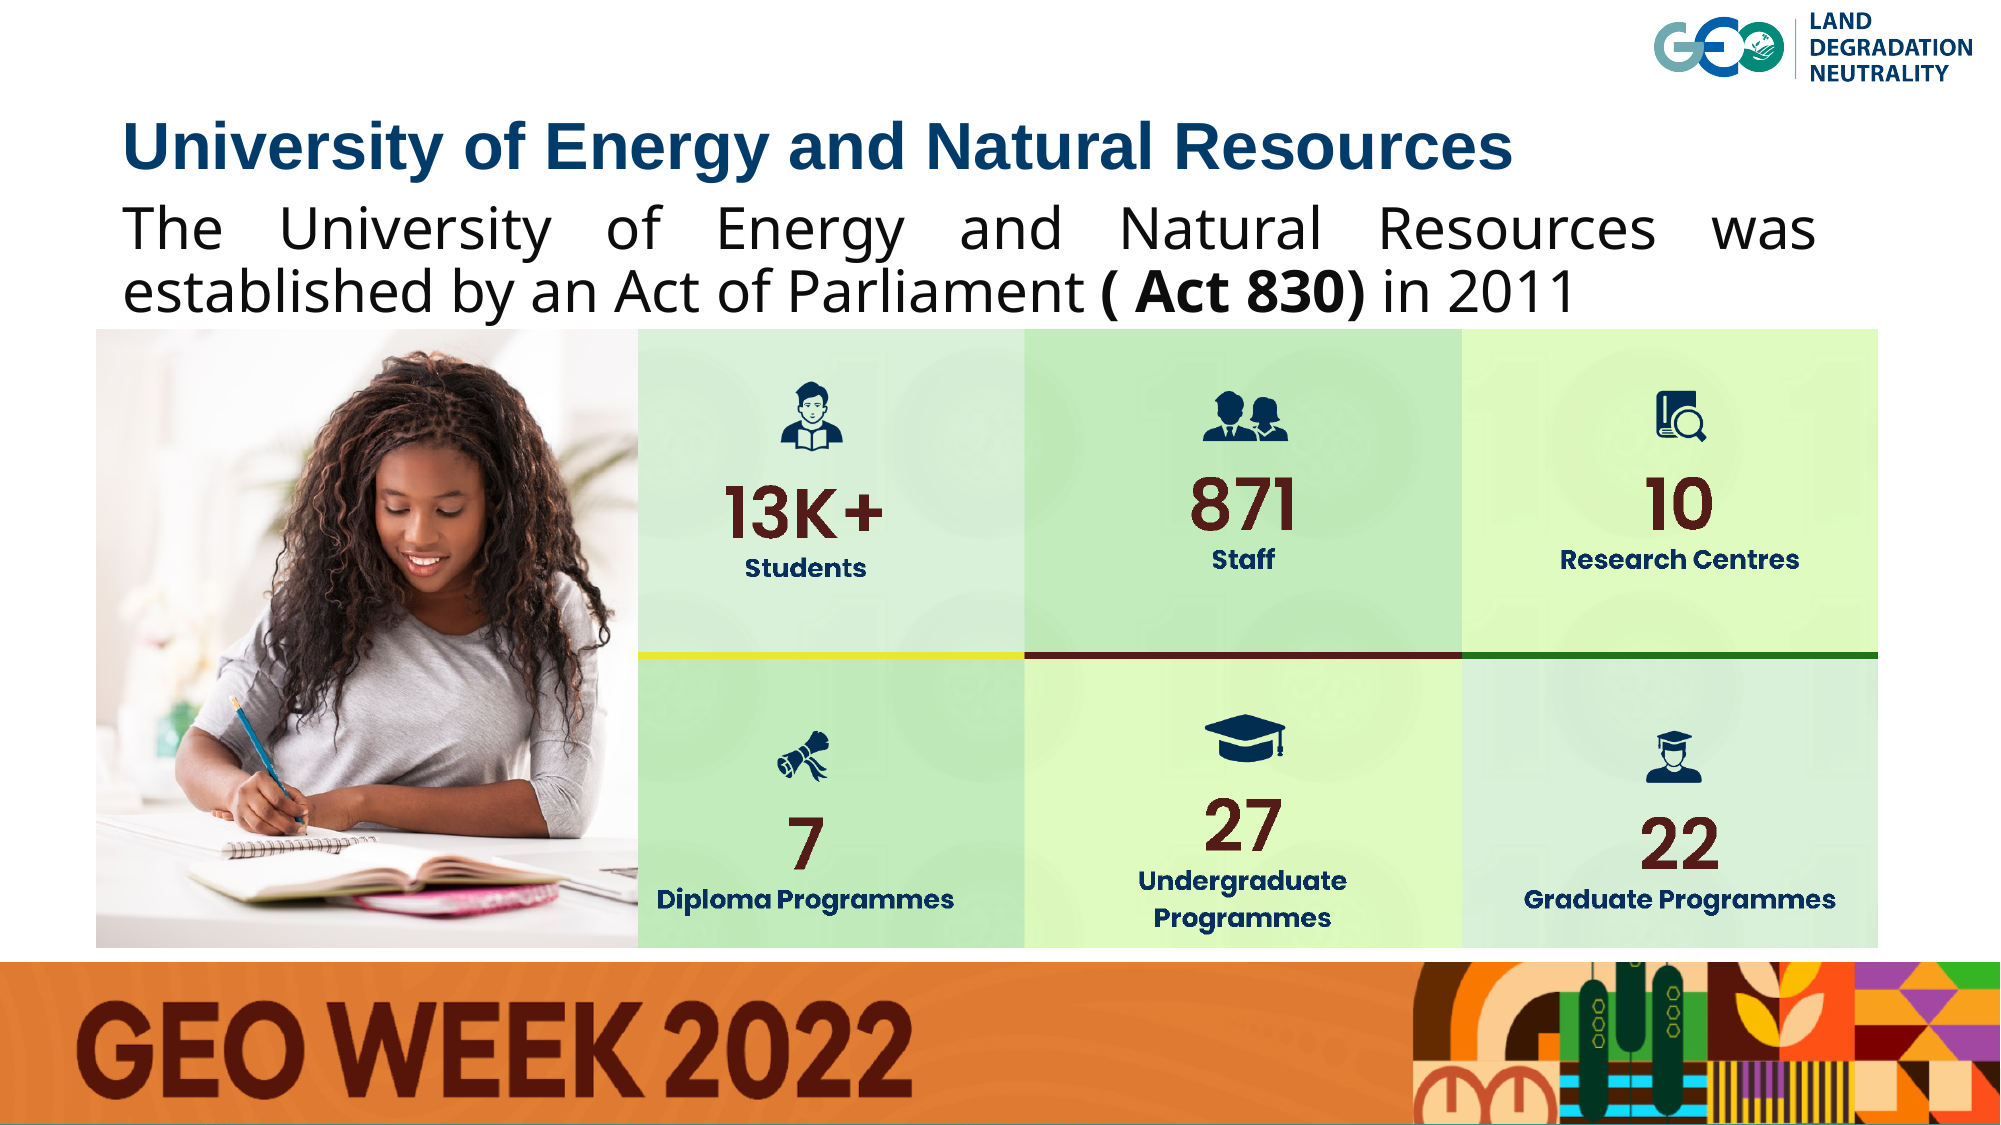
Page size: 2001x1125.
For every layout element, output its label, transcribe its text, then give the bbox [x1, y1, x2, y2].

list The University of Energy and Natural Resources was established by an Act of Parliament ( Act 830) in 2011 The University has the mandate to provide higher Education, disseminate Knowledge and undertake Research related to Energy and Natural Resources [107, 191, 1833, 329]
picture [0, 0, 2001, 1125]
title University of Energy and Natural Resources [107, 41, 1542, 192]
